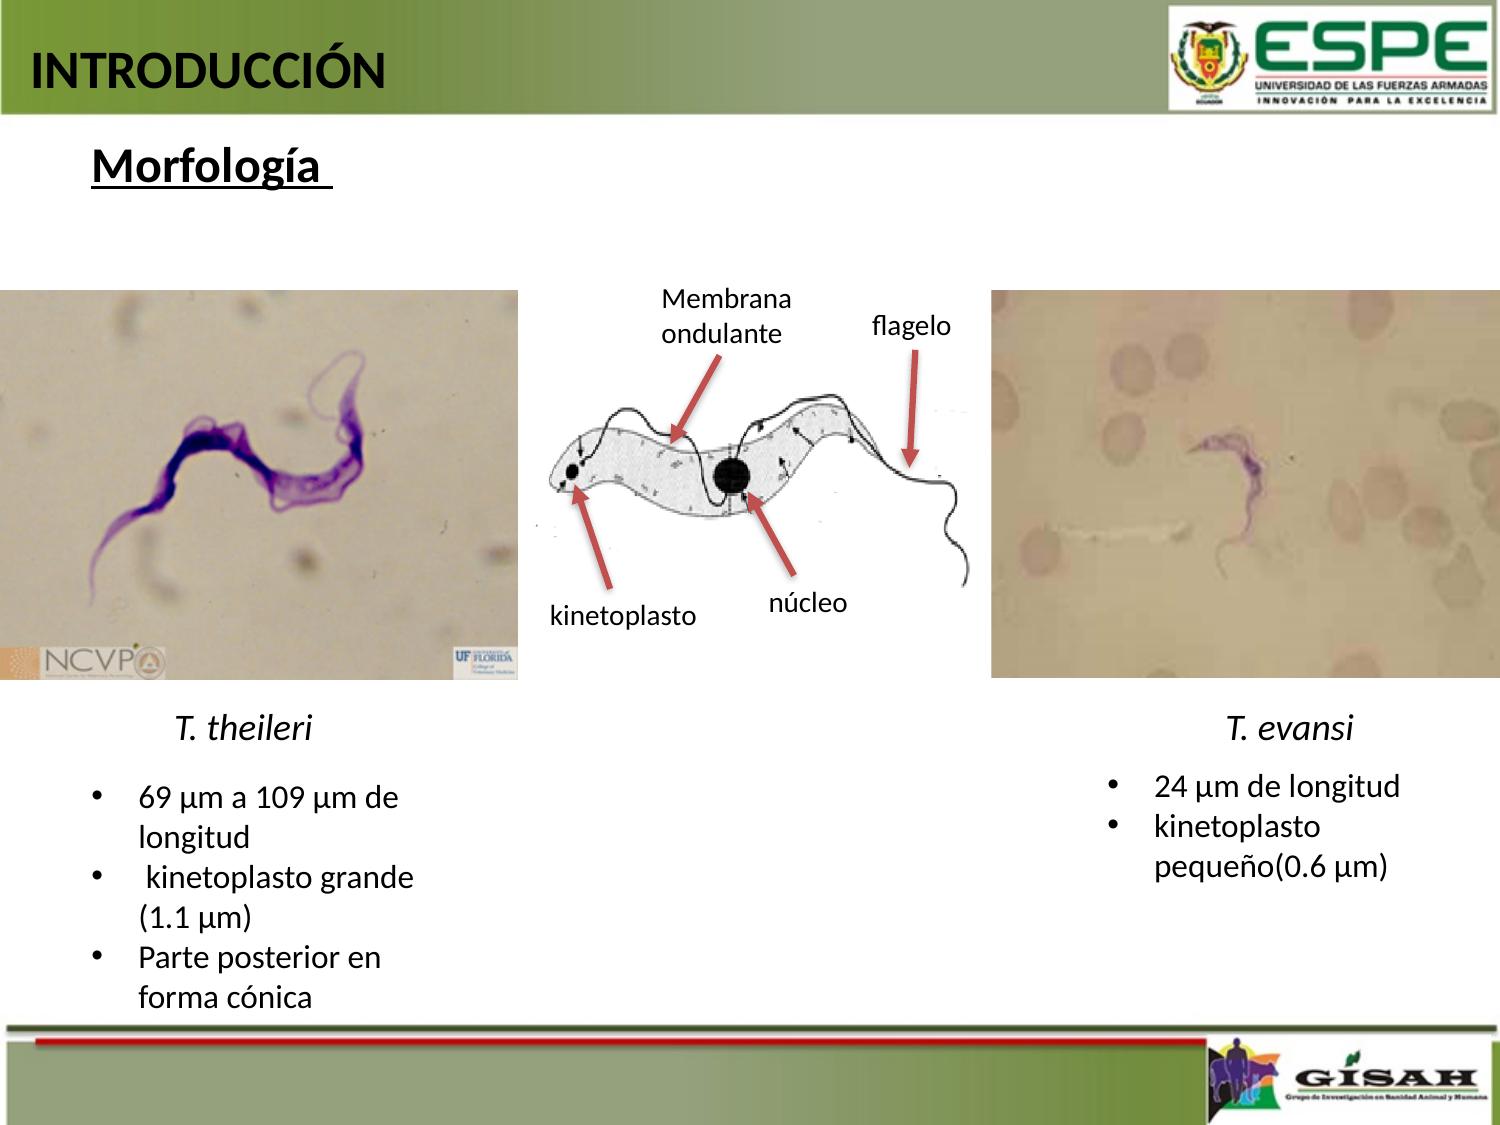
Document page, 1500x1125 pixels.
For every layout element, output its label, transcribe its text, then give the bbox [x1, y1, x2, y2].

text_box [574, 483, 611, 590]
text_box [747, 491, 795, 576]
text_box núcleo [753, 601, 917, 626]
picture [0, 0, 1500, 1125]
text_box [909, 349, 916, 469]
text_box Membrana ondulante [646, 272, 809, 357]
text_box Morfología [76, 125, 349, 201]
text_box flagelo [857, 298, 985, 349]
text_box INTRODUCCIÓN [15, 8, 1365, 125]
text_box 69 µm a 109 µm de longitud kinetoplasto grande (1.1 µm) Parte posterior en forma cónica [76, 768, 467, 1023]
text_box T. theileri [159, 695, 384, 756]
text_box T. evansi [1210, 695, 1435, 756]
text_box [669, 355, 720, 445]
text_box 24 µm de longitud kinetoplasto pequeño(0.6 µm) [1092, 756, 1483, 892]
text_box kinetoplasto [535, 601, 720, 639]
